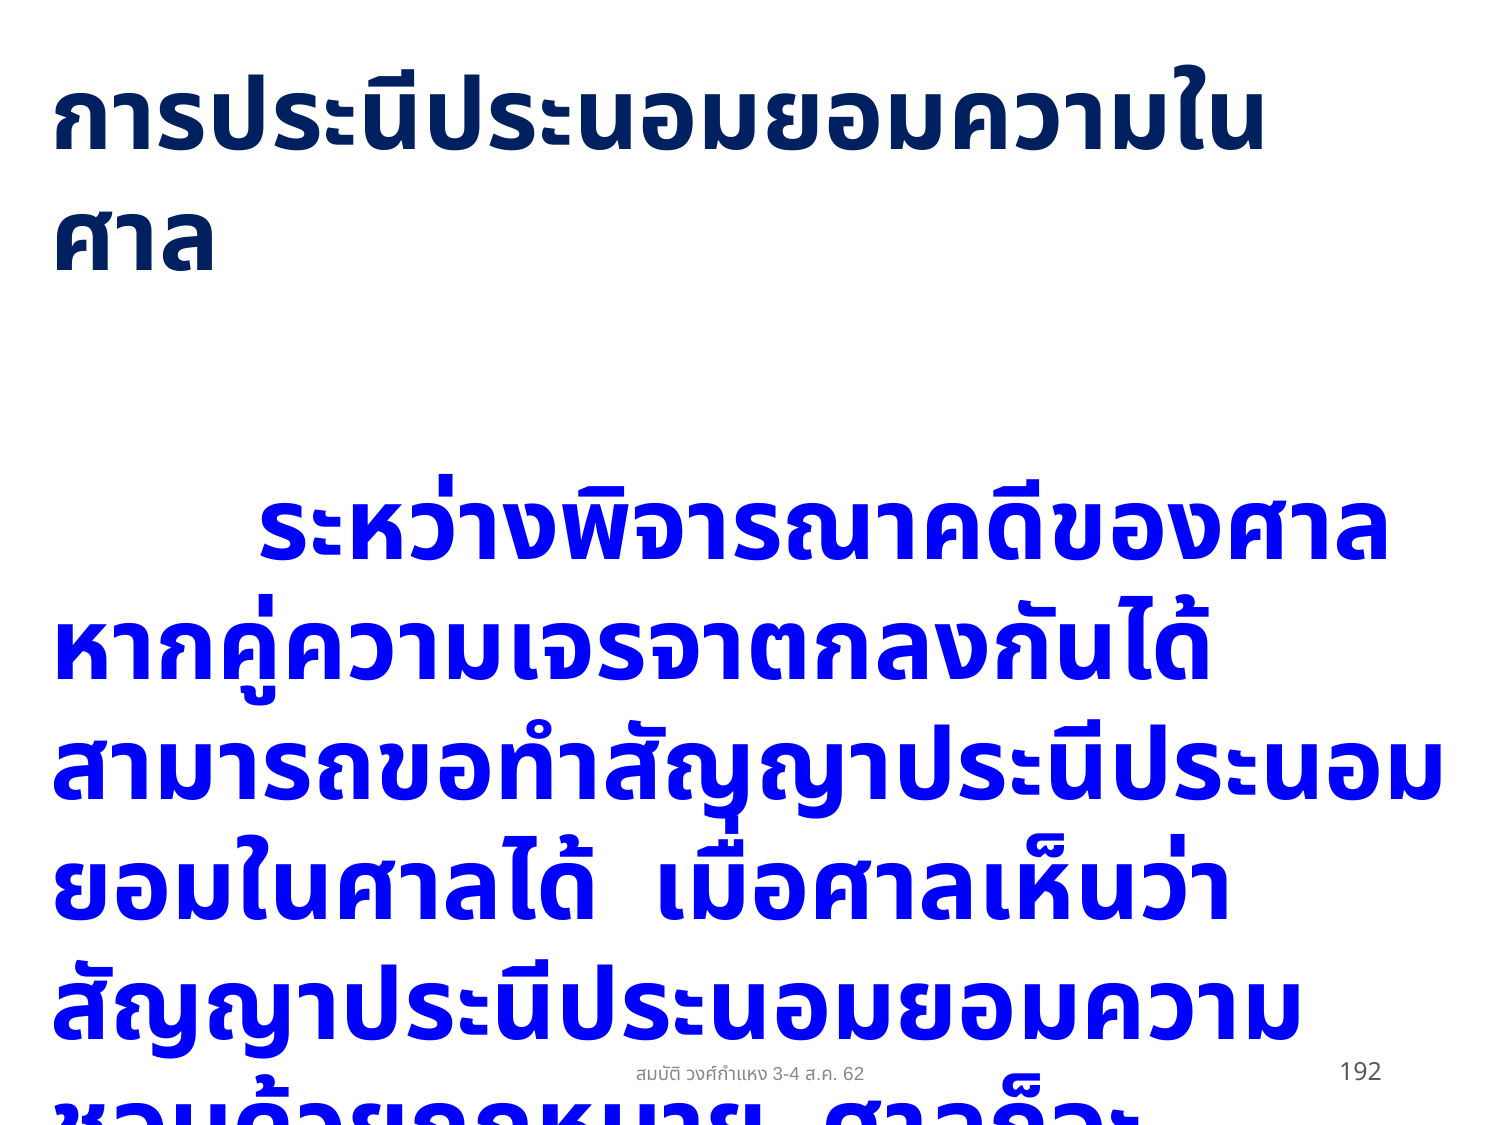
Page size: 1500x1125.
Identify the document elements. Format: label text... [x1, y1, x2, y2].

slide_number 192 [1059, 1042, 1397, 1103]
text_box การประนีประนอมยอมความในศาล ระหว่างพิจารณาคดีของศาล หากคู่ความเจรจาตกลงกันได้ สามารถขอทำสัญญาประนีประนอมยอมในศาลได้ เมื่อศาลเห็นว่าสัญญาประนีประนอมยอมความชอบด้วยกฎหมาย ศาลก็จะพิพากษาบังคับให้เป็นไปตามสัญญาประนีประนอมยอมความดังกล่าวได้ โดยต้องใช้แบบพิมพ์ศาล *ดีต่อสหกรณ์(โจทก์)และ สมาชิก(จำเลย) [35, 42, 1465, 1125]
footer สมบัติ วงศ์กำแหง 3-4 ส.ค. 62 [496, 1042, 1004, 1103]
